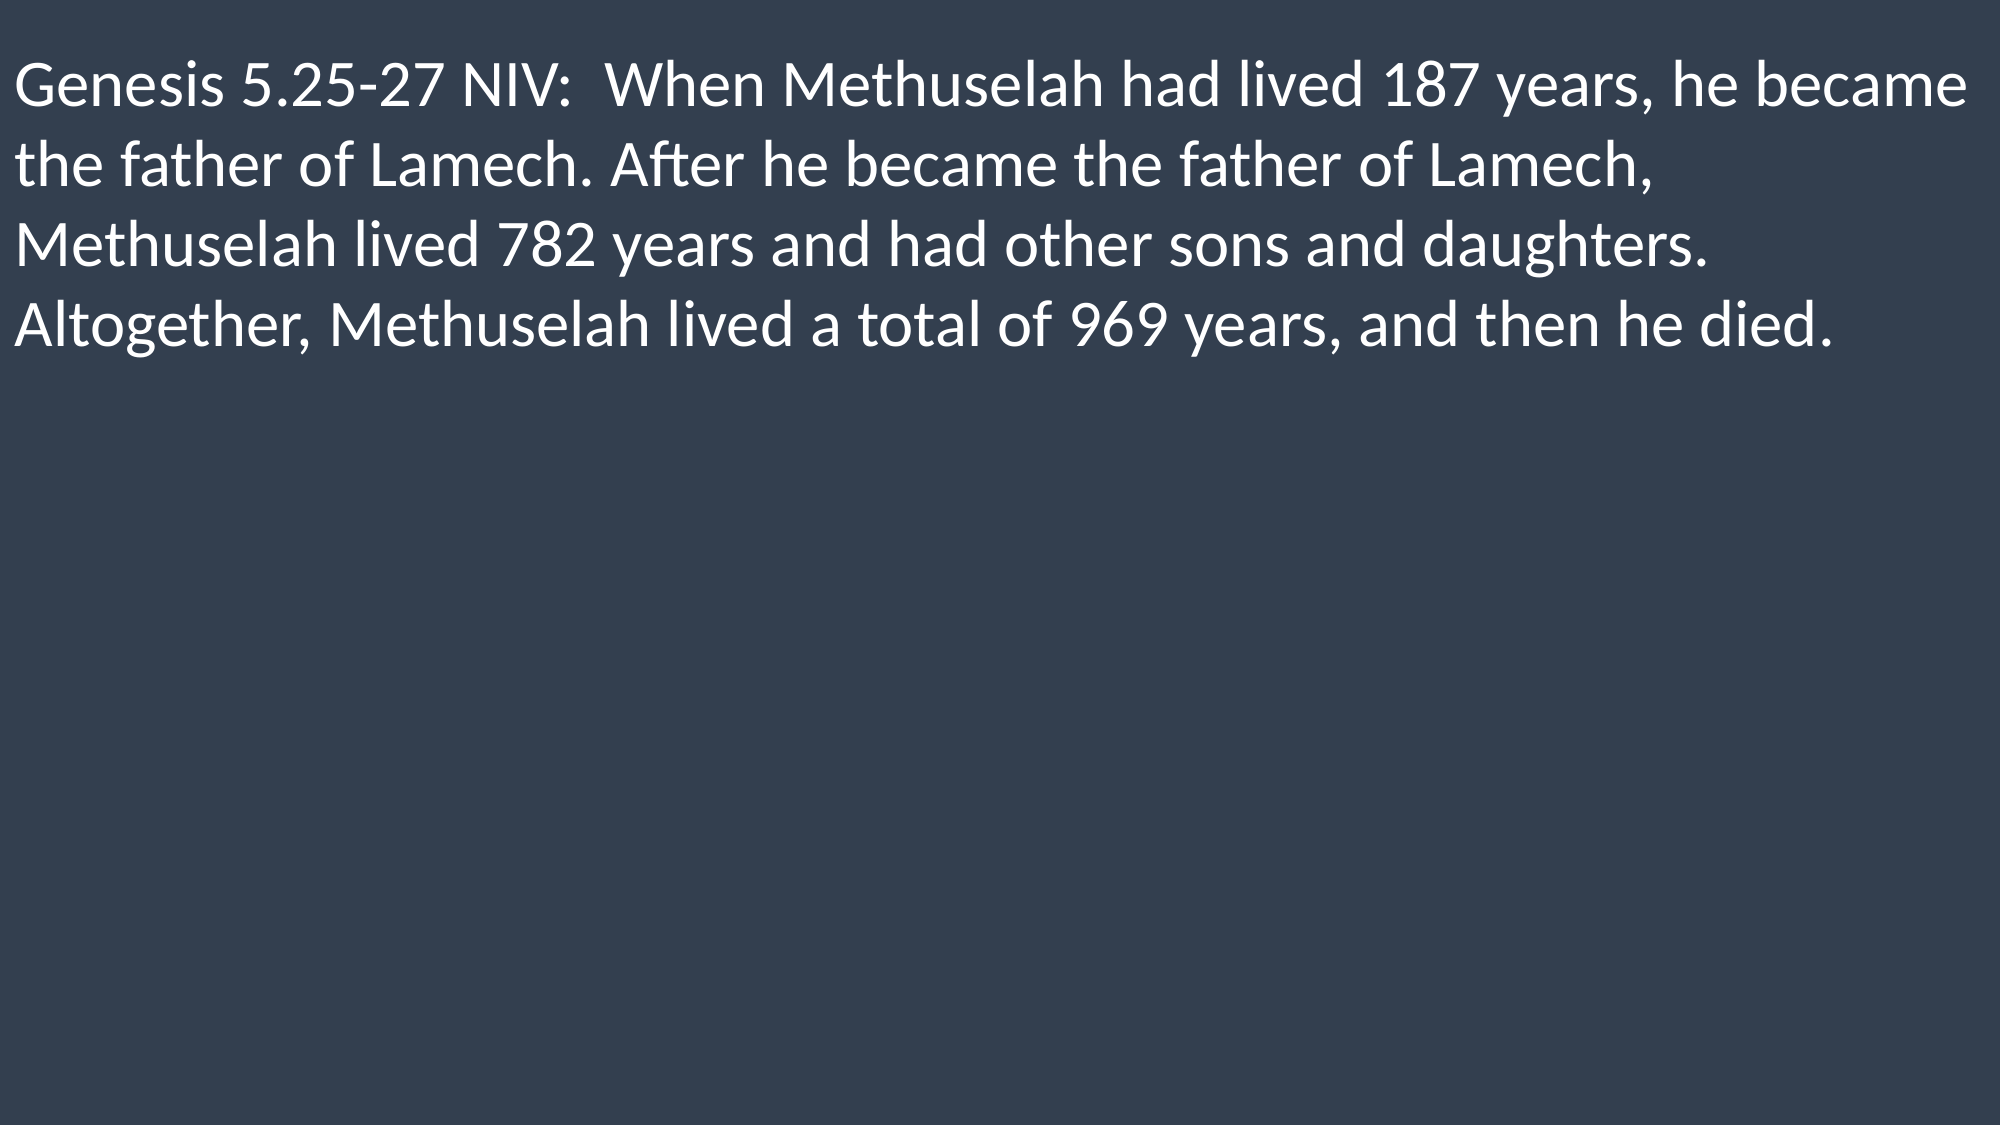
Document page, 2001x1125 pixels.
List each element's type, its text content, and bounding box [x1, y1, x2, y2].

text_box Genesis 5.25-27 NIV: When Methuselah had lived 187 years, he became the father of Lamech. After he became the father of Lamech, Methuselah lived 782 years and had other sons and daughters. Altogether, Methuselah lived a total of 969 years, and then he died. [0, 0, 2000, 368]
